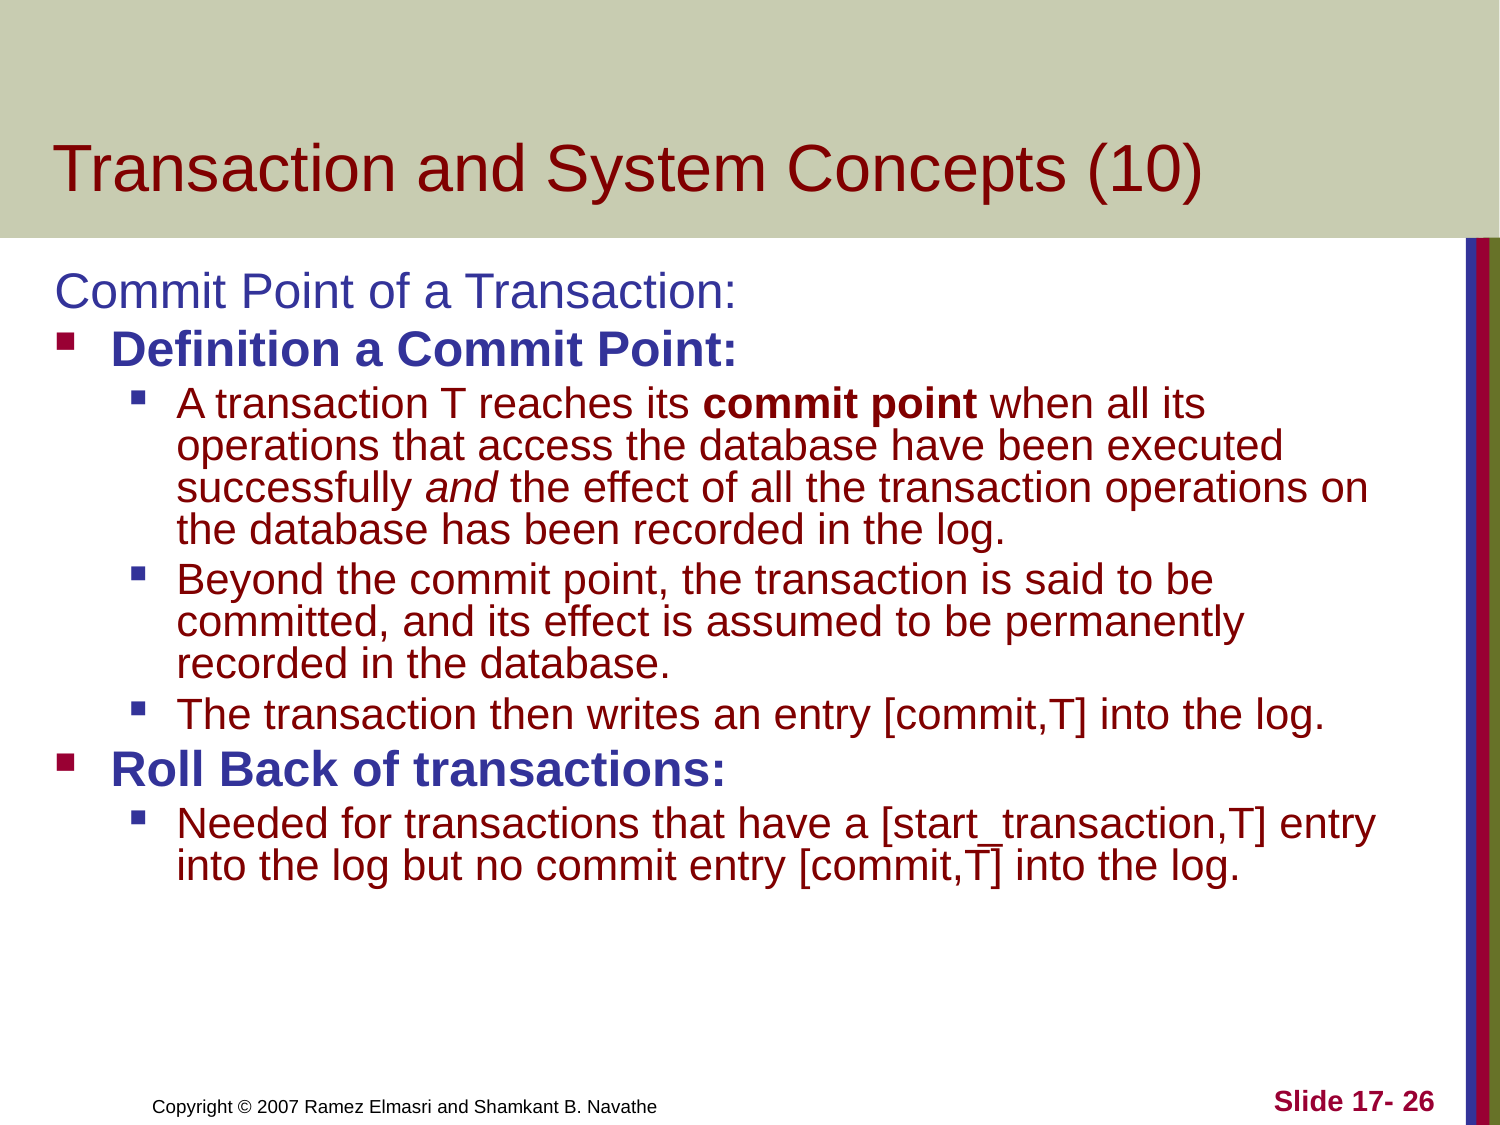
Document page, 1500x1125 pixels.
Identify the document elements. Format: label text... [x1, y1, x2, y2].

title Transaction and System Concepts (10) [37, 49, 1317, 213]
list Commit Point of a Transaction: Definition a Commit Point: A transaction T reaches its commit point when all its operations that access the database have been executed successfully and the effect of all the transaction operations on the database has been recorded in the log. Beyond the commit point, the transaction is said to be committed, and its effect is assumed to be permanently recorded in the database. The transaction then writes an entry [commit,T] into the log. Roll Back of transactions: Needed for transactions that have a [start_transaction,T] entry into the log but no commit entry [commit,T] into the log. [39, 262, 1400, 1013]
slide_number Slide 17- 26 [1137, 1050, 1450, 1125]
